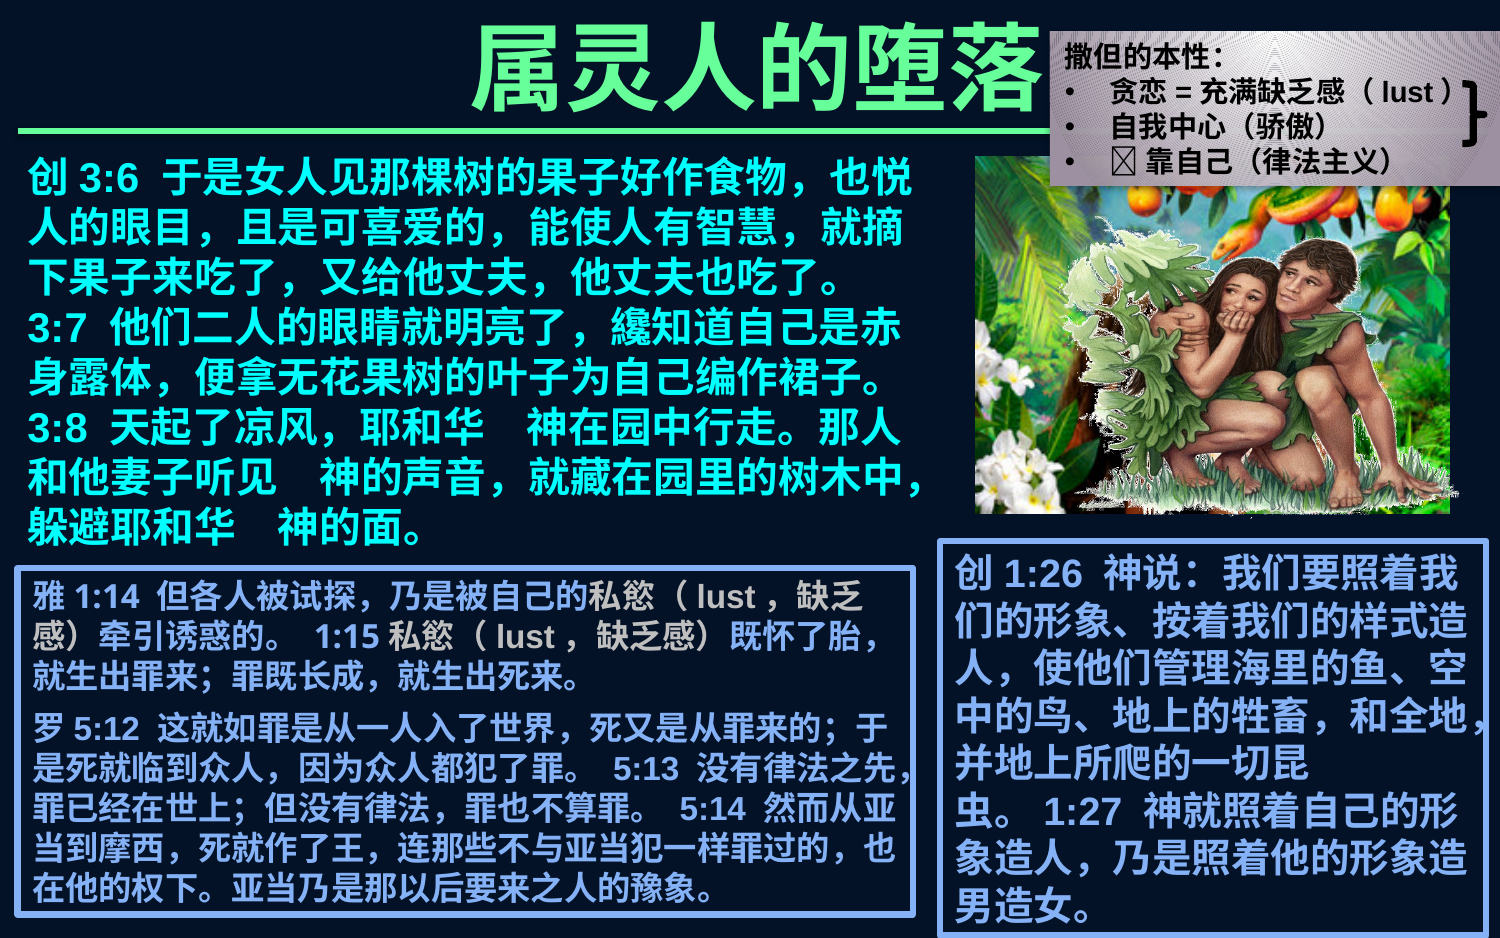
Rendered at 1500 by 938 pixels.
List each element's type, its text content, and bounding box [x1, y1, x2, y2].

picture [974, 155, 1476, 527]
text_box 创3:6 于是女人见那棵树的果子好作食物，也悦人的眼目，且是可喜爱的，能使人有智慧，就摘下果子来吃了，又给他丈夫，他丈夫也吃了。 3:7 他们二人的眼睛就明亮了，纔知道自己是赤身露体，便拿无花果树的叶子为自己编作裙子。 3:8 天起了凉风，耶和华 神在园中行走。那人和他妻子听见 神的声音，就藏在园里的树木中，躲避耶和华 神的面。 [12, 143, 950, 559]
text_box 雅1:14 但各人被试探，乃是被自己的私慾（lust，缺乏感）牵引诱惑的。 1:15私慾（lust，缺乏感）既怀了胎，就生出罪来；罪既长成，就生出死来。 罗5:12 这就如罪是从一人入了世界，死又是从罪来的；于是死就临到众人，因为众人都犯了罪。 5:13 没有律法之先，罪已经在世上；但没有律法，罪也不算罪。 5:14 然而从亚当到摩西，死就作了王，连那些不与亚当犯一样罪过的，也在他的权下。亚当乃是那以后要来之人的豫象。 [17, 567, 913, 915]
text_box 属灵人的堕落 [454, 0, 1060, 130]
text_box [1049, 30, 1500, 188]
text_box 创1:26 神说：我们要照着我们的形象、按着我们的样式造人，使他们管理海里的鱼、空中的鸟、地上的牲畜，和全地，并地上所爬的一切昆虫。1:27 神就照着自己的形象造人，乃是照着他的形象造男造女。 [940, 541, 1487, 936]
